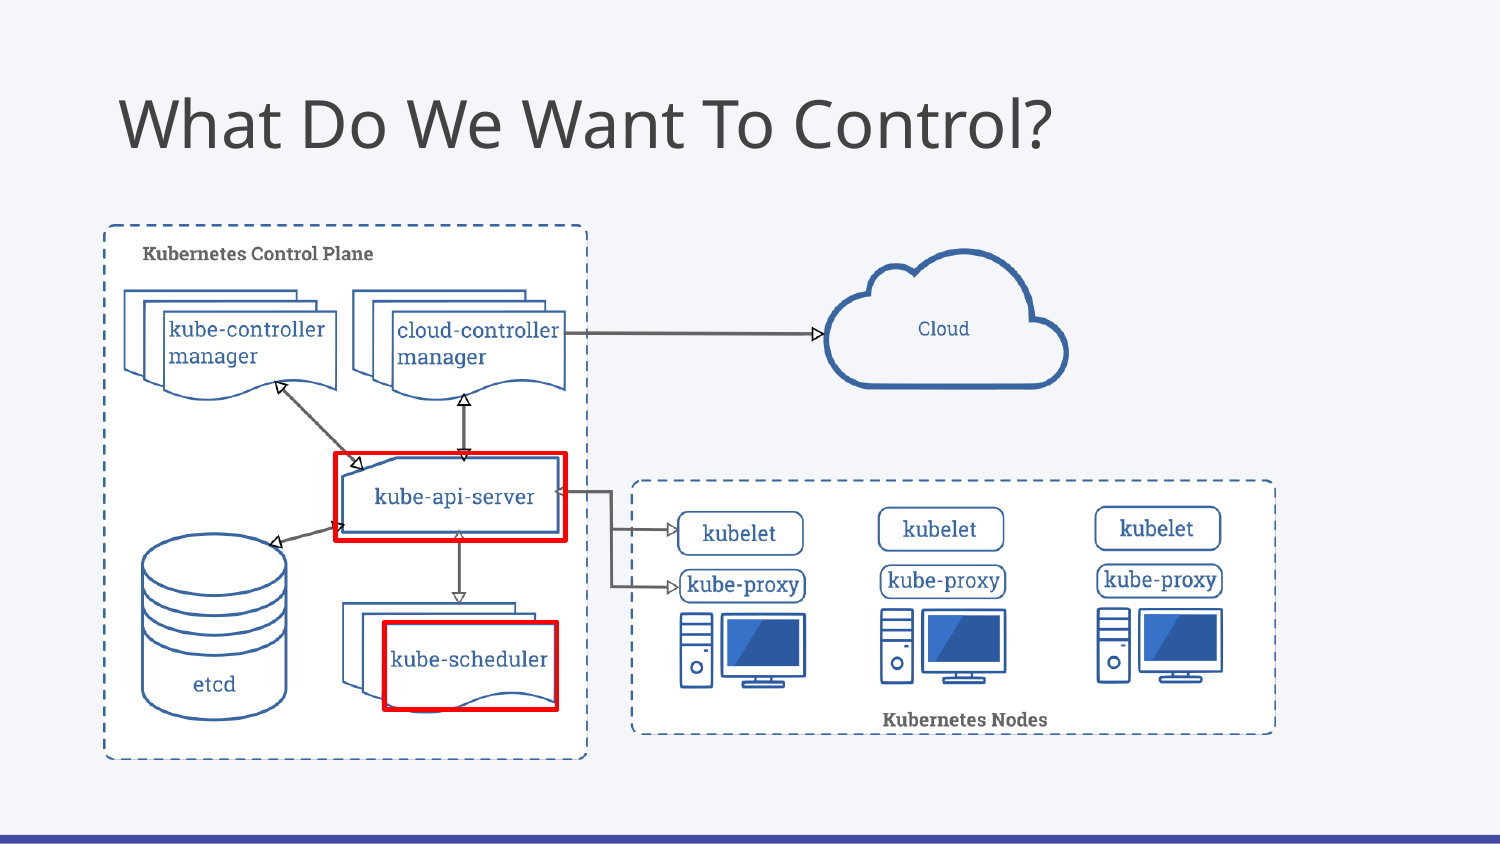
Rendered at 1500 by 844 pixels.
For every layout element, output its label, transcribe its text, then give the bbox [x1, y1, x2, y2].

title What Do We Want To Control? [103, 44, 1397, 208]
picture [102, 224, 1276, 761]
